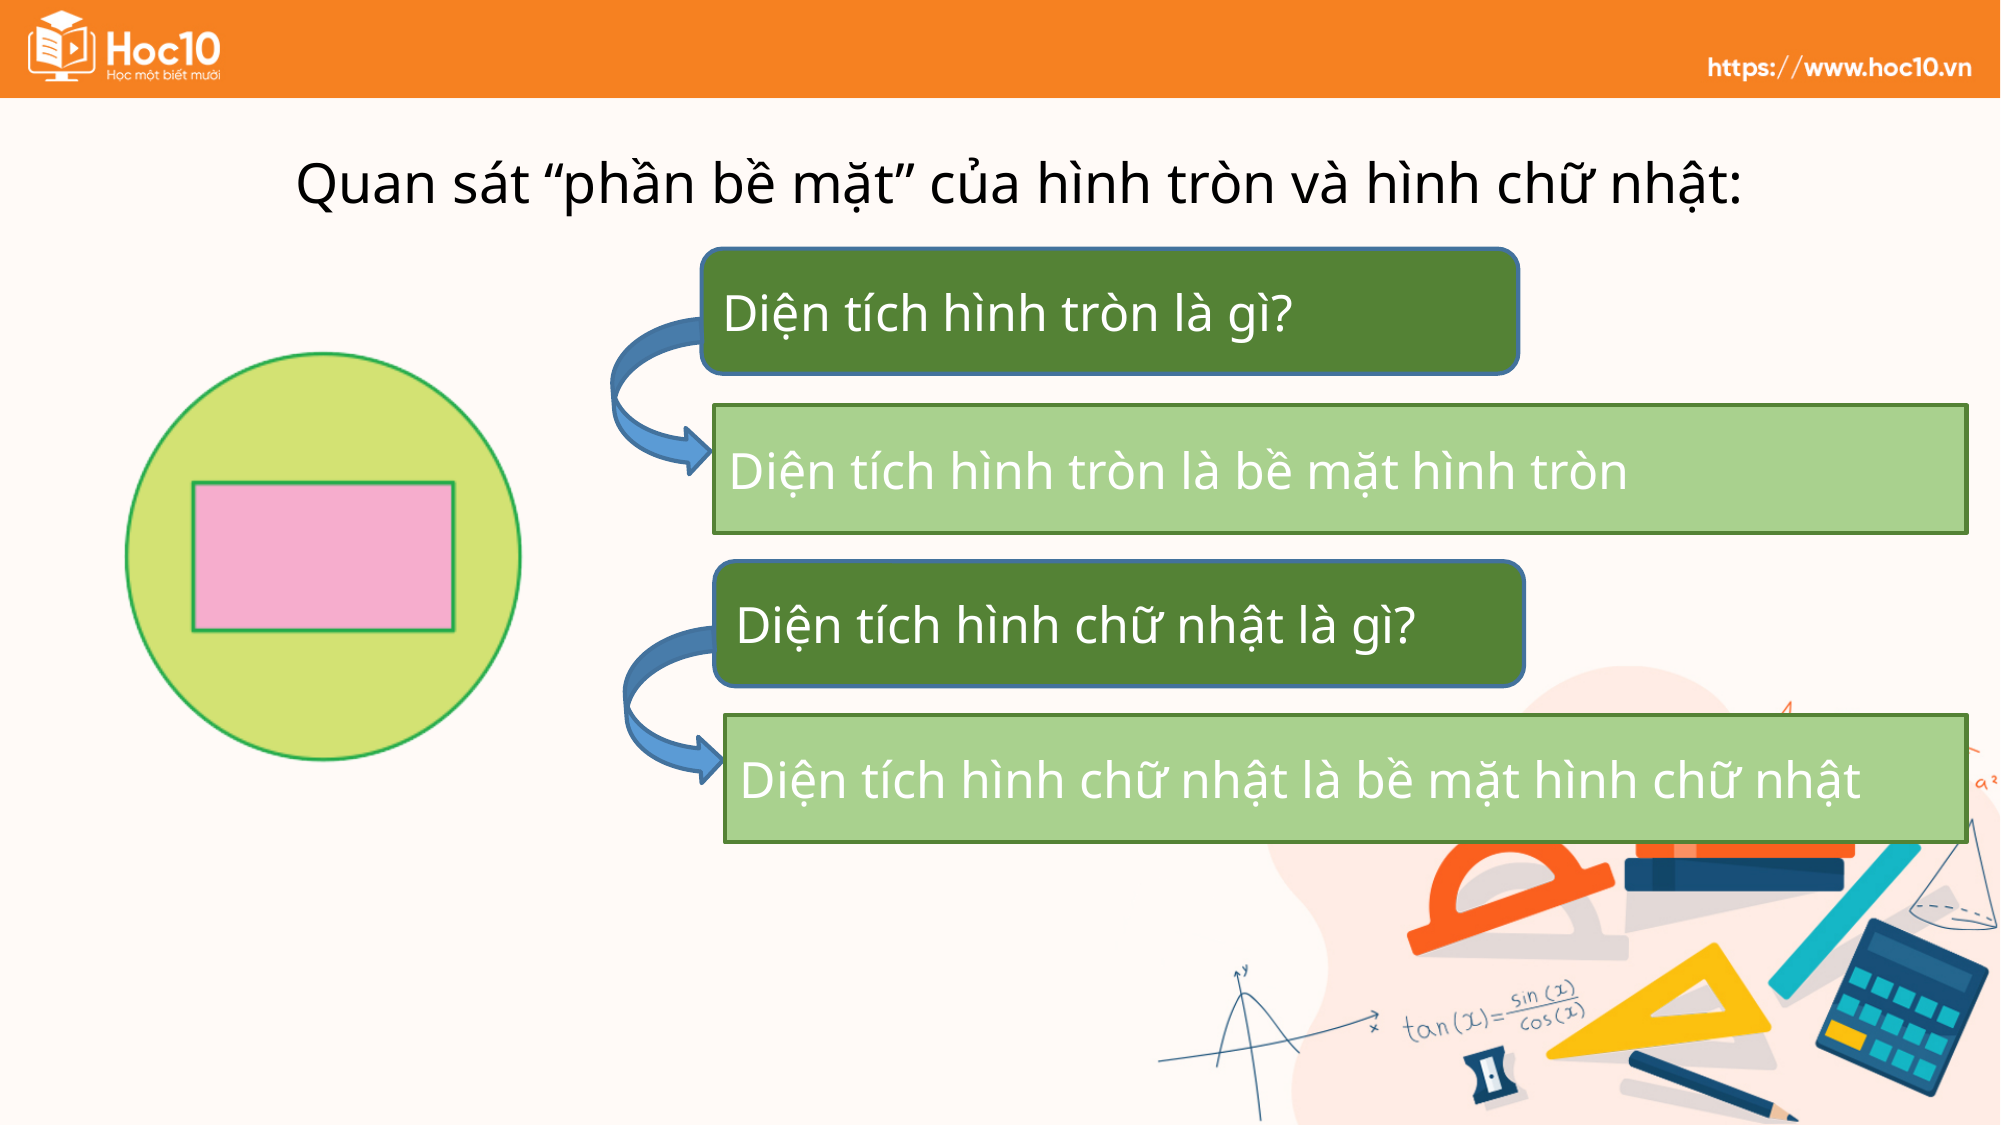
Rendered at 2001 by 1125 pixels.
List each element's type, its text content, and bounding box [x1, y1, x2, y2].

text_box Diện tích hình chữ nhật là gì? [712, 559, 1527, 689]
text_box Diện tích hình chữ nhật là bề mặt hình chữ nhật [723, 713, 1969, 844]
text_box Diện tích hình tròn là bề mặt hình tròn [712, 403, 1969, 535]
text_box Quan sát “phần bề mặt” của hình tròn và hình chữ nhật: [280, 140, 1776, 222]
text_box Diện tích hình tròn là gì? [699, 246, 1521, 376]
picture [0, 0, 2001, 1125]
text_box [658, 625, 717, 672]
text_box [658, 316, 705, 356]
text_box [658, 734, 723, 786]
text_box [658, 426, 712, 477]
